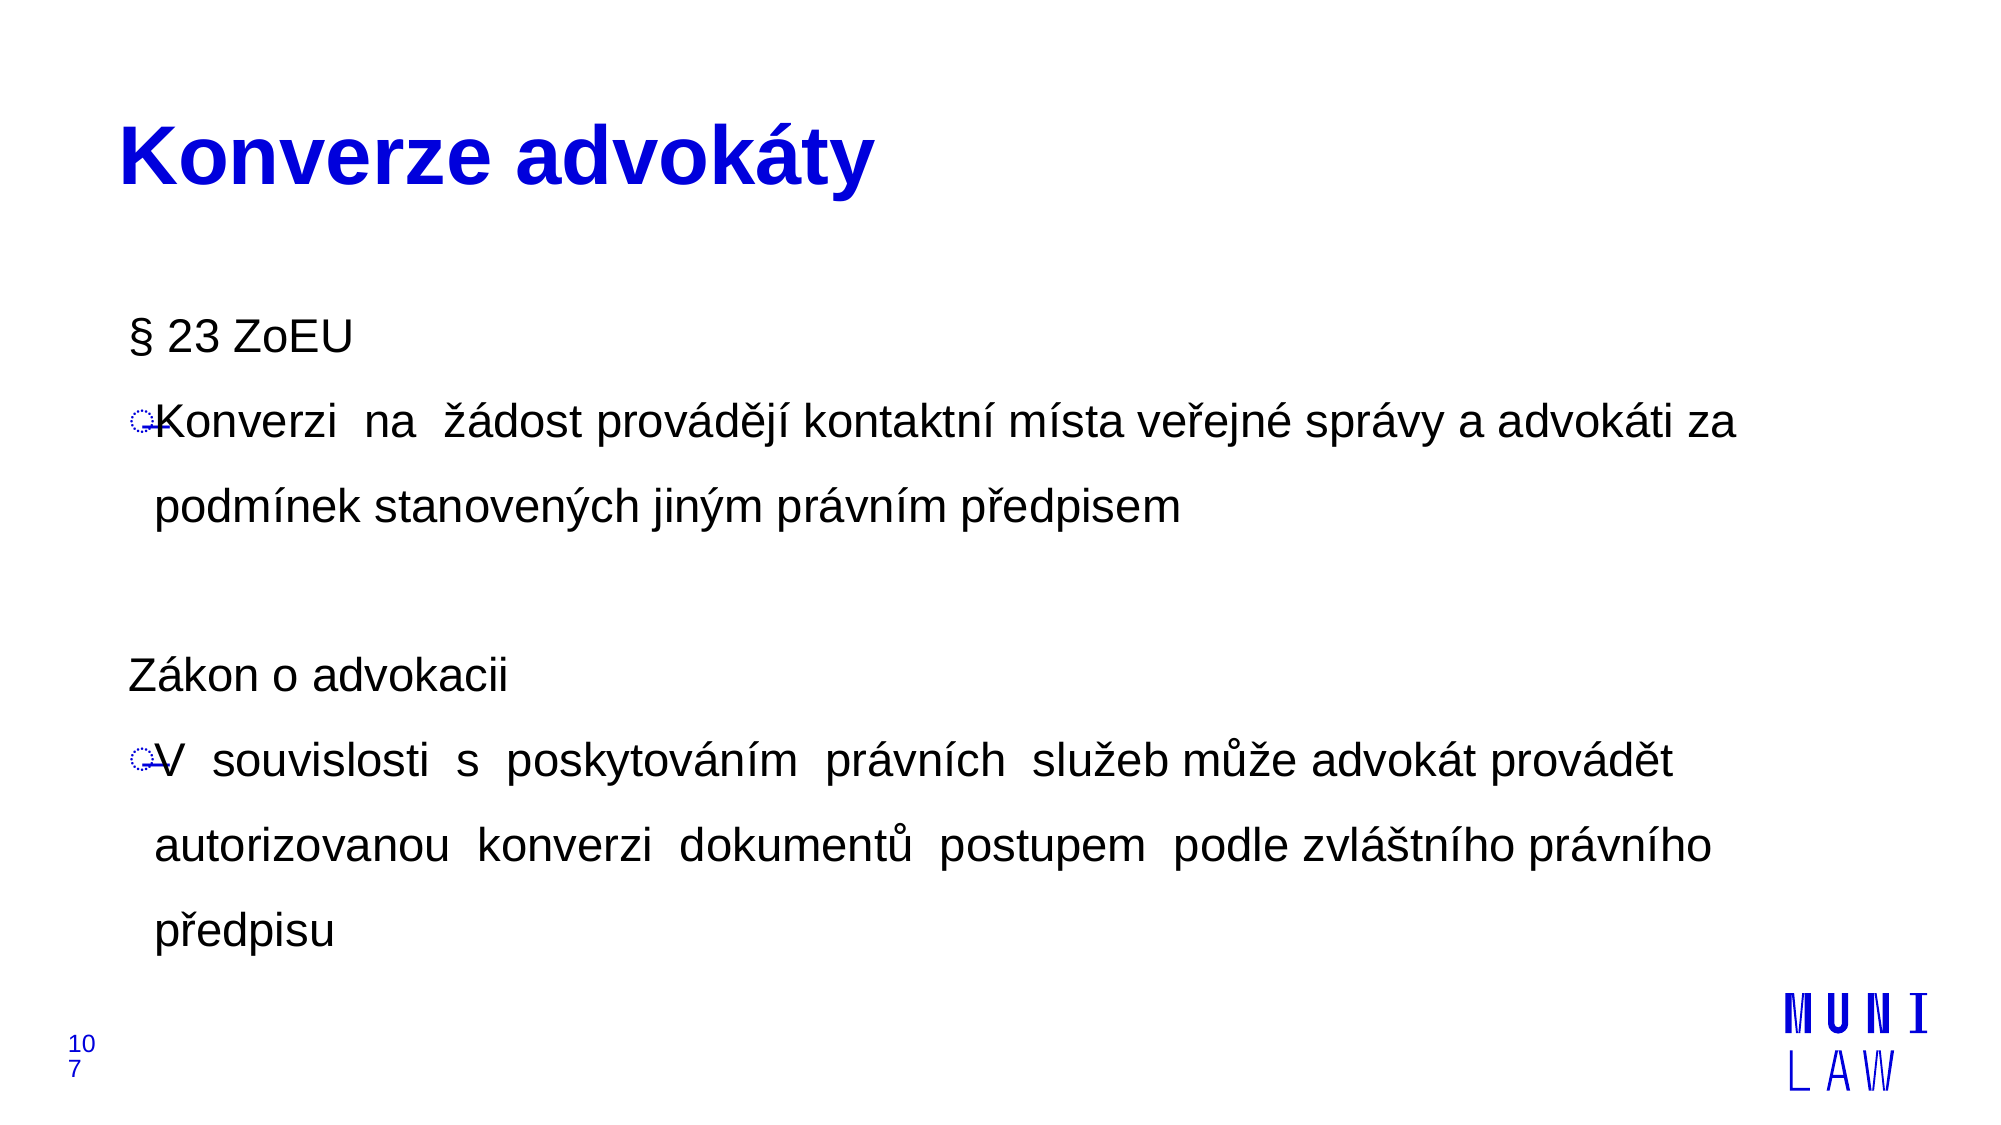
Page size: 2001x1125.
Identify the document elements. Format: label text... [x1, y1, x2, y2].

list § 23 ZoEU Konverzi na žádost provádějí kontaktní místa veřejné správy a advokáti za podmínek stanovených jiným právním předpisem Zákon o advokacii V souvislosti s poskytováním právních služeb může advokát provádět autorizovanou konverzi dokumentů postupem podle zvláštního právního předpisu [118, 277, 1883, 957]
title Konverze advokáty [118, 118, 1883, 193]
slide_number 107 [67, 1021, 110, 1063]
